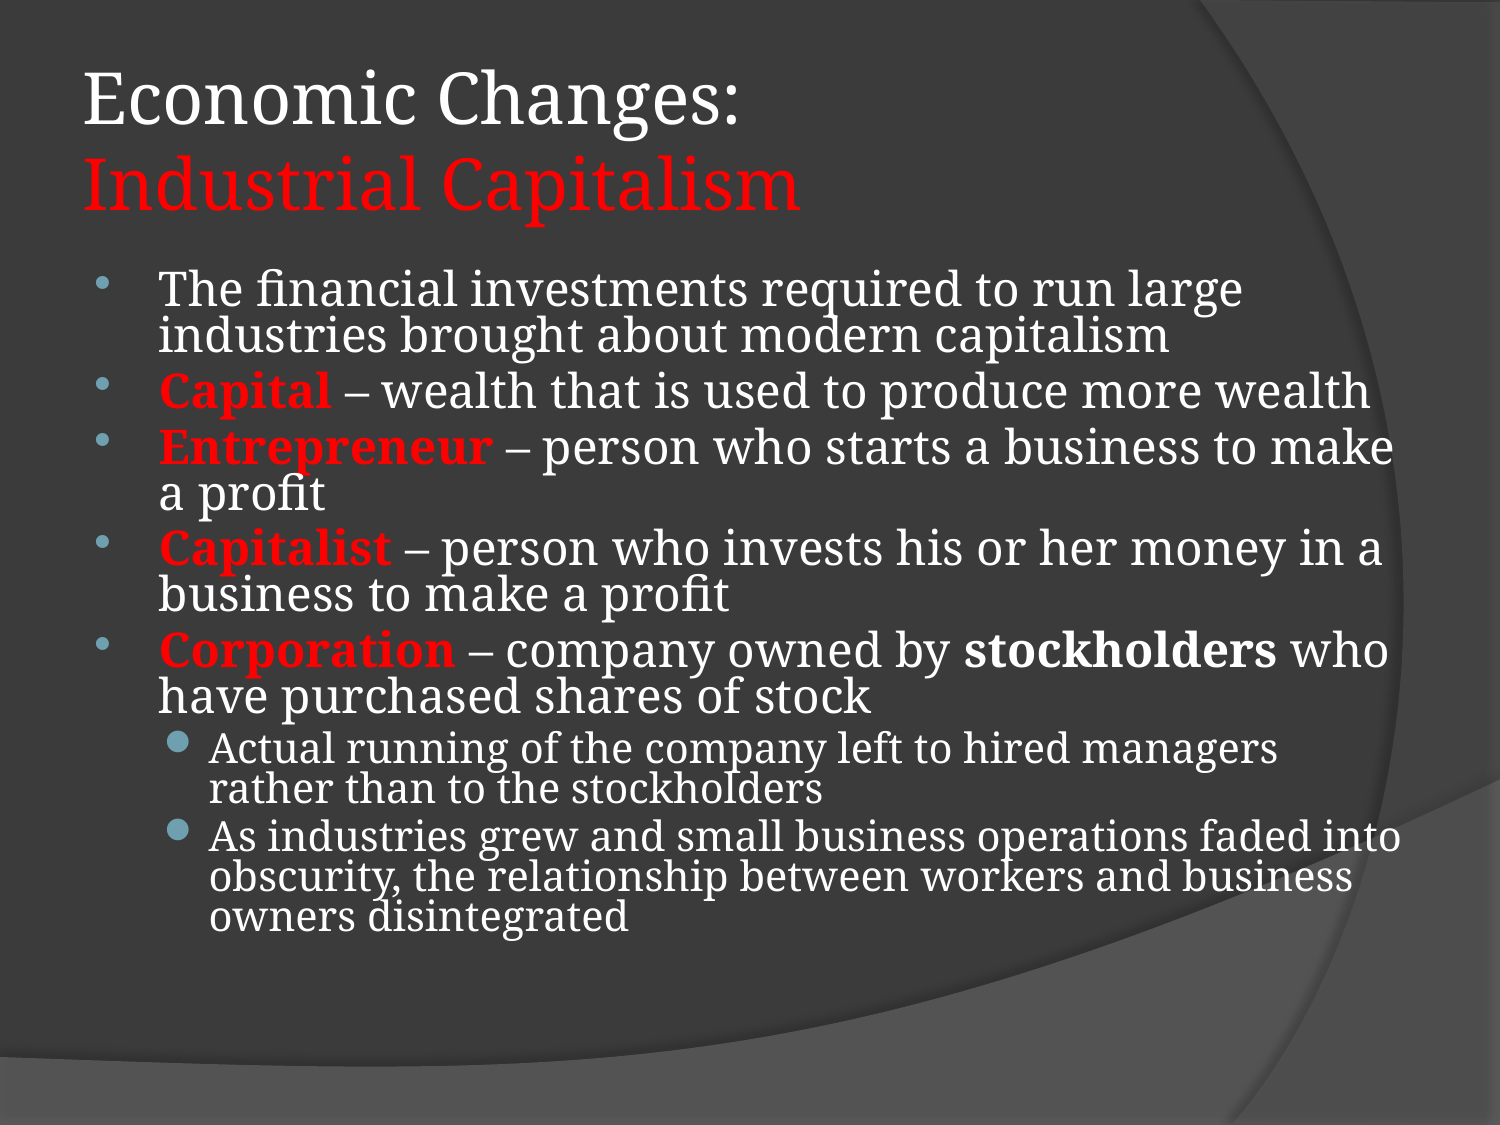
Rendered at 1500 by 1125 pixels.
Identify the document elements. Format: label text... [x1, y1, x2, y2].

title Economic Changes: Industrial Capitalism [74, 44, 1301, 233]
list The financial investments required to run large industries brought about modern capitalism Capital – wealth that is used to produce more wealth Entrepreneur – person who starts a business to make a profit Capitalist – person who invests his or her money in a business to make a profit Corporation – company owned by stockholders who have purchased shares of stock Actual running of the company left to hired managers rather than to the stockholders As industries grew and small business operations faded into obscurity, the relationship between workers and business owners disintegrated [74, 262, 1426, 1076]
